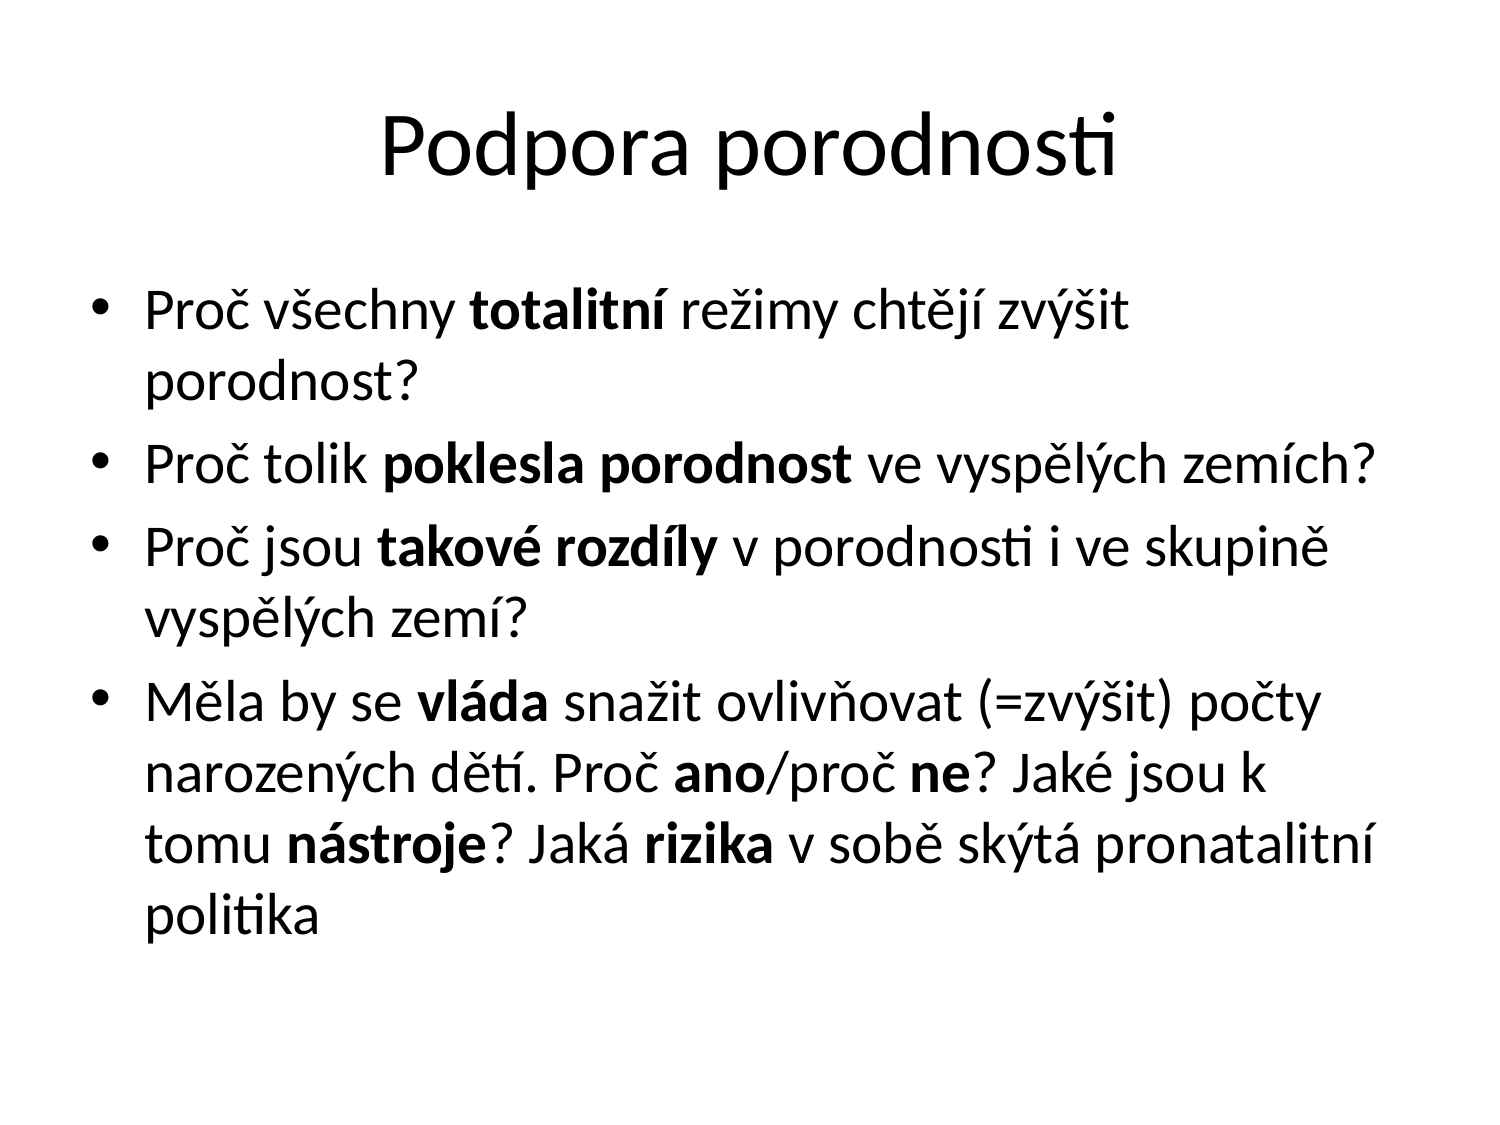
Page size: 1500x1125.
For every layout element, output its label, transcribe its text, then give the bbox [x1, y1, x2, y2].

title Podpora porodnosti [75, 45, 1425, 233]
list Proč všechny totalitní režimy chtějí zvýšit porodnost? Proč tolik poklesla porodnost ve vyspělých zemích? Proč jsou takové rozdíly v porodnosti i ve skupině vyspělých zemí? Měla by se vláda snažit ovlivňovat (=zvýšit) počty narozených dětí. Proč ano/proč ne? Jaké jsou k tomu nástroje? Jaká rizika v sobě skýtá pronatalitní politika [75, 262, 1425, 1005]
